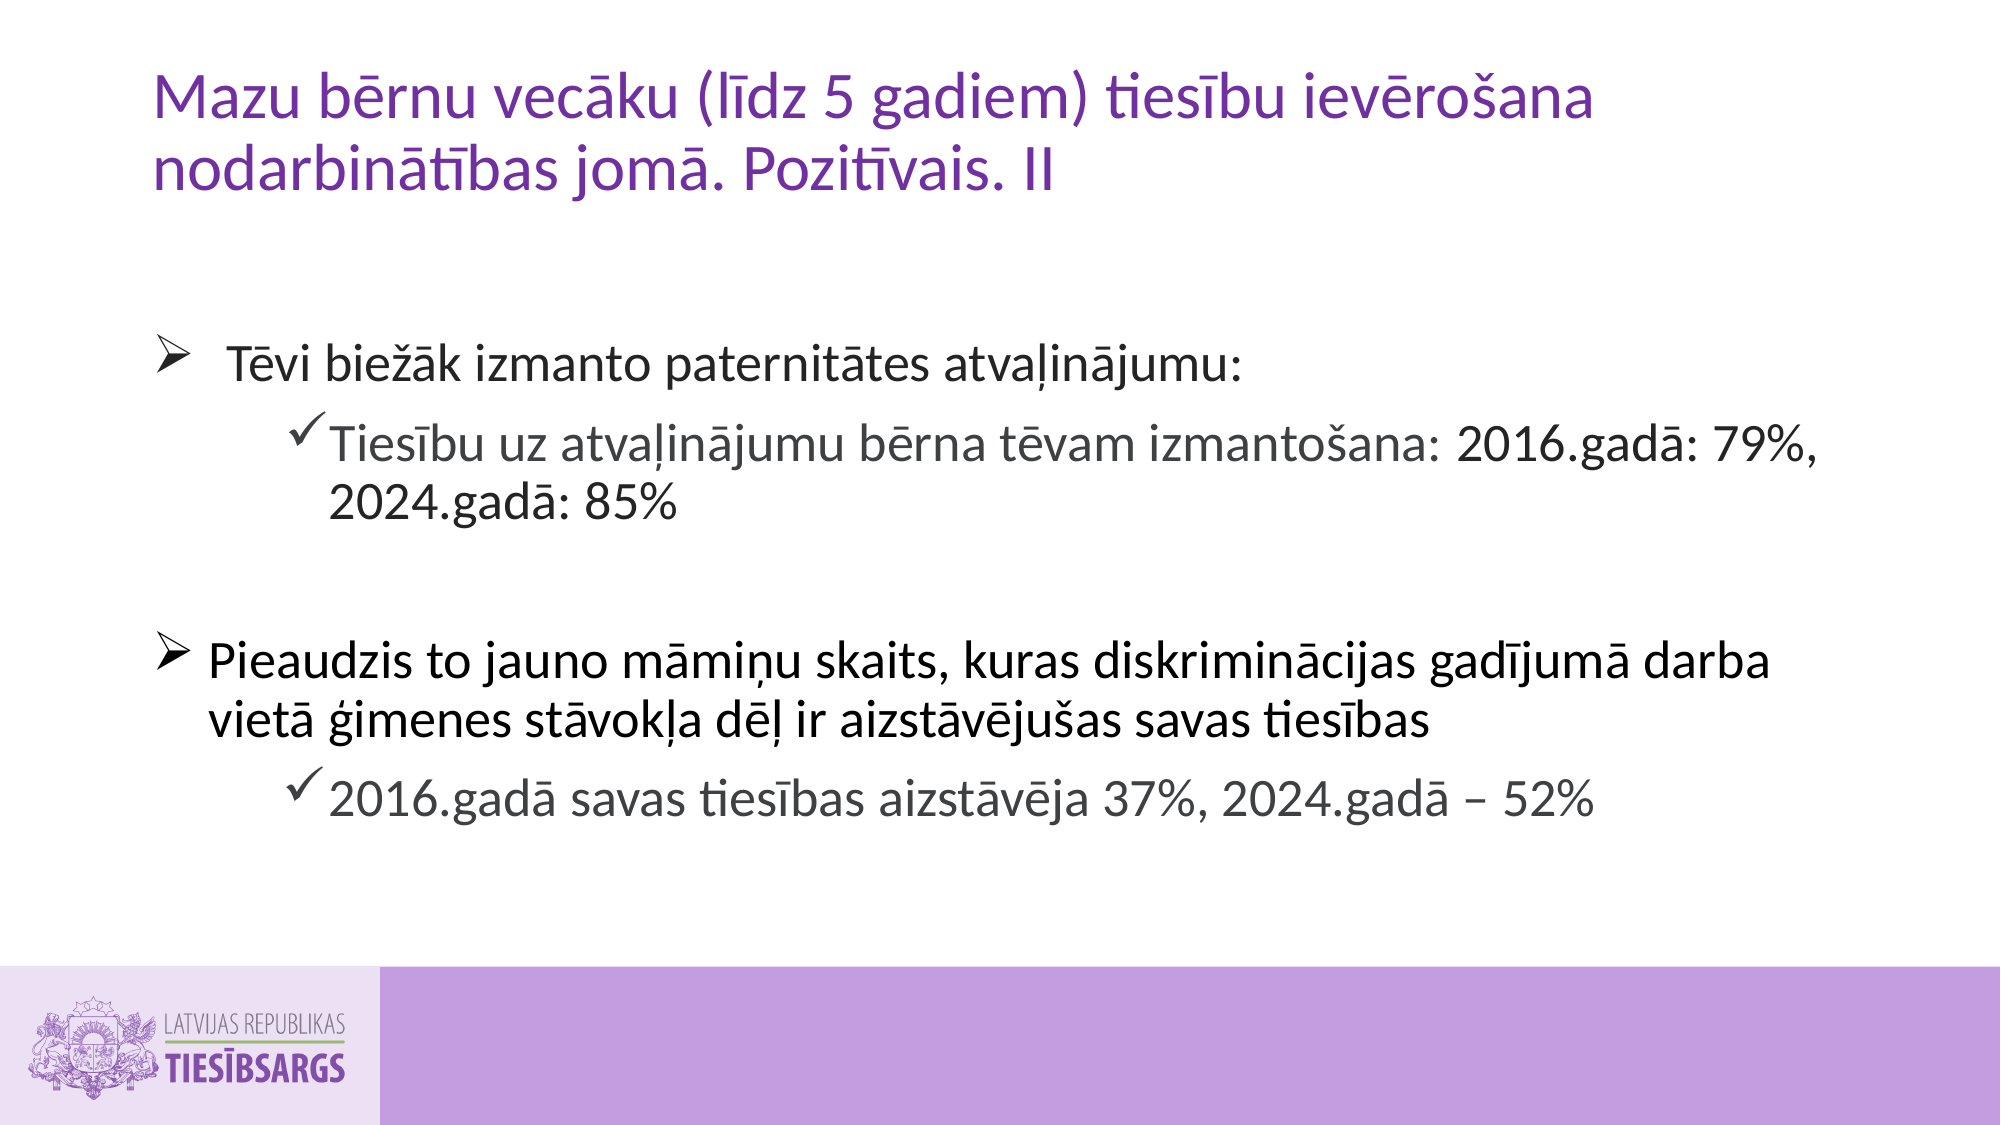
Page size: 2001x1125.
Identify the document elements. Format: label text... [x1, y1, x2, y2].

list Tēvi biežāk izmanto paternitātes atvaļinājumu: Tiesību uz atvaļinājumu bērna tēvam izmantošana: 2016.gadā: 79%, 2024.gadā: 85% Pieaudzis to jauno māmiņu skaits, kuras diskriminācijas gadījumā darba vietā ģimenes stāvokļa dēļ ir aizstāvējušas savas tiesības 2016.gadā savas tiesības aizstāvēja 37%, 2024.gadā – 52% [137, 241, 1863, 909]
title Mazu bērnu vecāku (līdz 5 gadiem) tiesību ievērošana nodarbinātības jomā. Pozitīvais. II [137, 24, 1863, 241]
